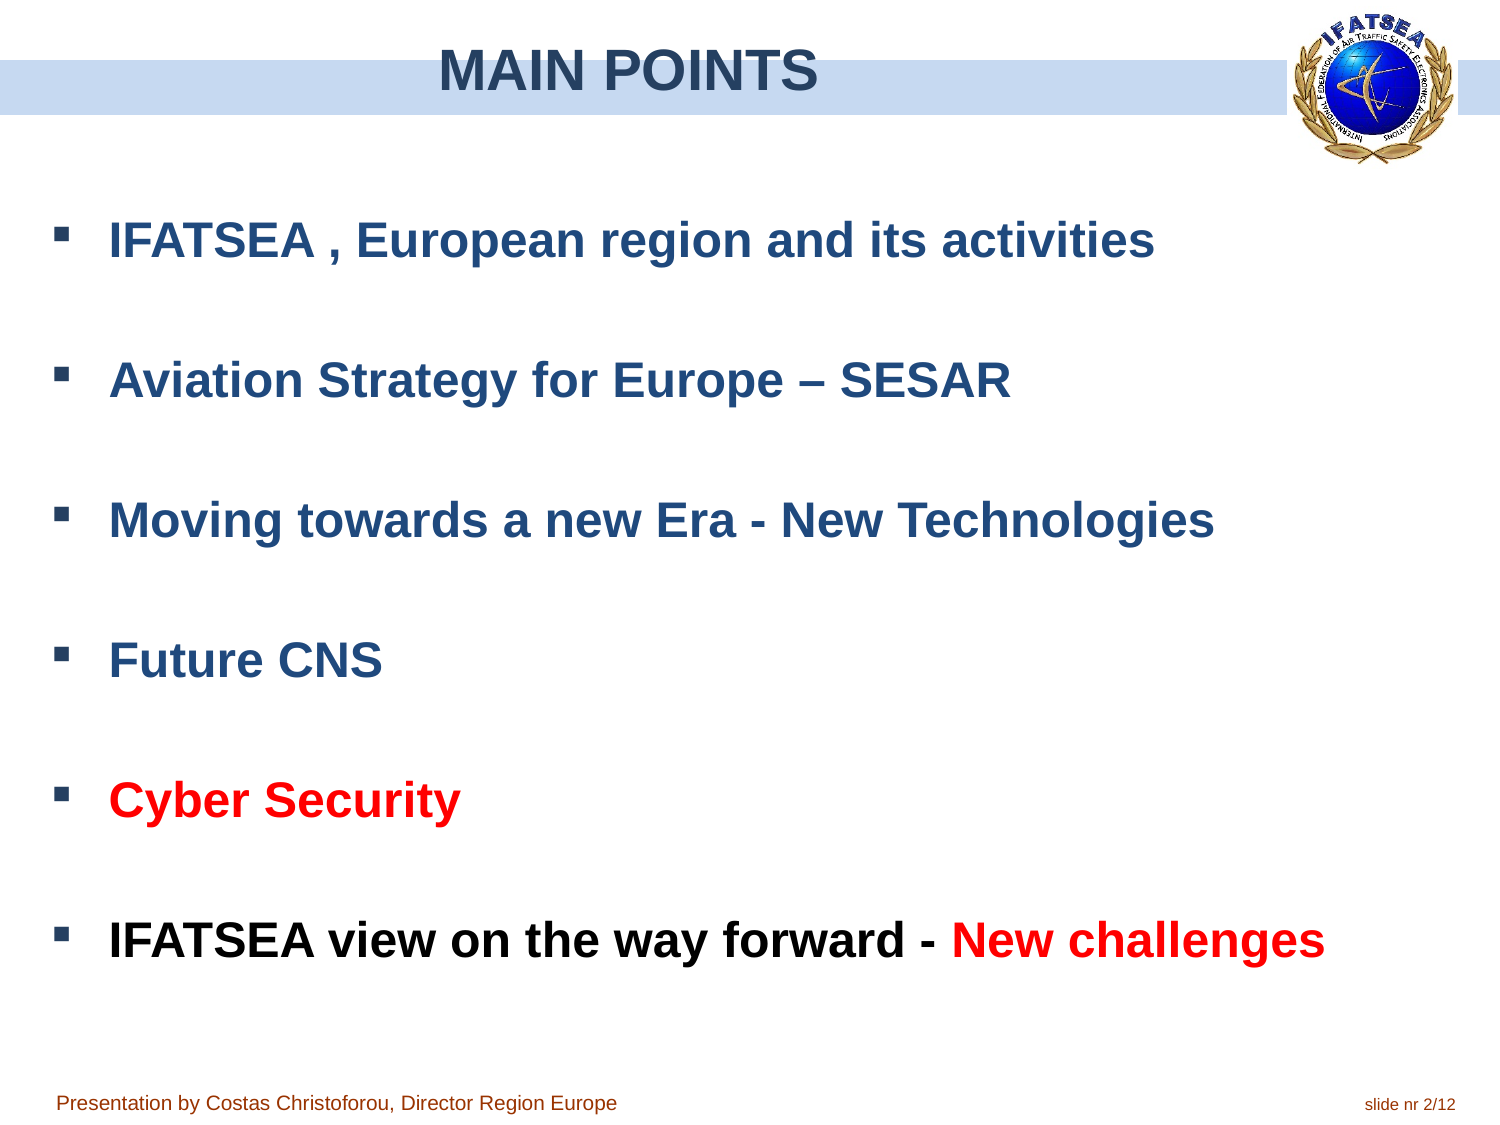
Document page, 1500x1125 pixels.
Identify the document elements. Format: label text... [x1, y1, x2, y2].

text_box MAIN POINTS [37, 24, 1221, 199]
text_box Presentation by Costas Christoforou, Director Region Europe slide nr 2/12 [41, 1082, 1500, 1125]
picture [1287, 6, 1458, 169]
text_box IFATSEA , European region and its activities Aviation Strategy for Europe – SESAR Moving towards a new Era - New Technologies Future CNS Cyber Security IFATSEA view on the way forward - New challenges [37, 199, 1402, 1004]
